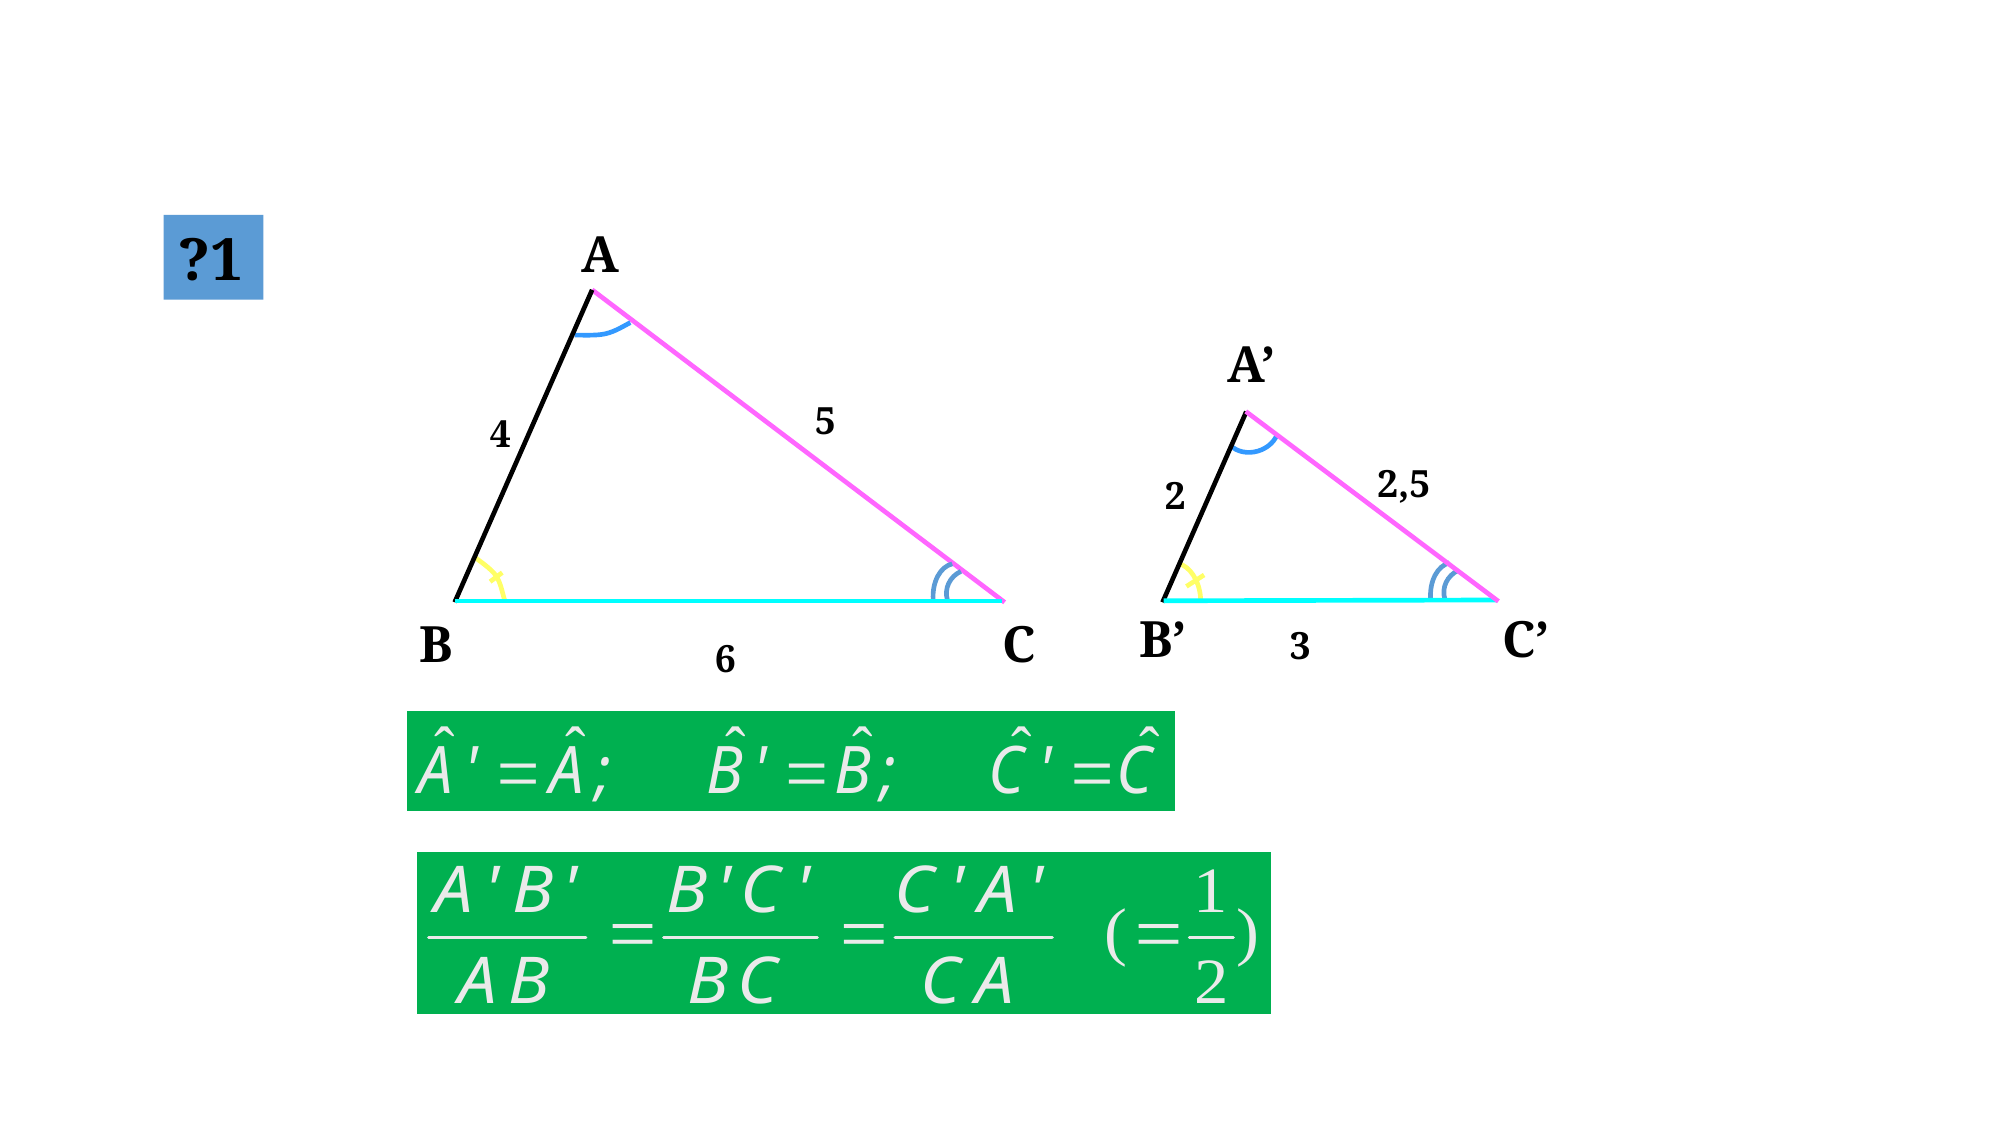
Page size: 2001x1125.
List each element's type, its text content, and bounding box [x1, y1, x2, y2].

text_box A’ [1212, 324, 1338, 400]
text_box A [567, 214, 693, 290]
text_box 2 [1149, 464, 1200, 525]
text_box C [987, 604, 1113, 680]
text_box [1443, 571, 1469, 600]
text_box 4 [474, 402, 525, 462]
text_box [474, 556, 497, 581]
text_box B [404, 605, 530, 681]
text_box C’ [1487, 599, 1613, 675]
text_box 2,5 [1362, 452, 1450, 513]
text_box [946, 571, 971, 601]
text_box 6 [699, 627, 800, 687]
text_box [933, 563, 954, 600]
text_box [416, 851, 1271, 1015]
text_box [1175, 563, 1201, 599]
text_box B’ [1125, 599, 1250, 675]
text_box [574, 322, 631, 336]
text_box 3 [1274, 614, 1350, 675]
text_box 5 [799, 389, 888, 450]
text_box ?1 [163, 214, 264, 300]
text_box [1430, 563, 1452, 599]
text_box [491, 577, 505, 600]
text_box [406, 711, 1175, 812]
text_box [1230, 430, 1277, 453]
